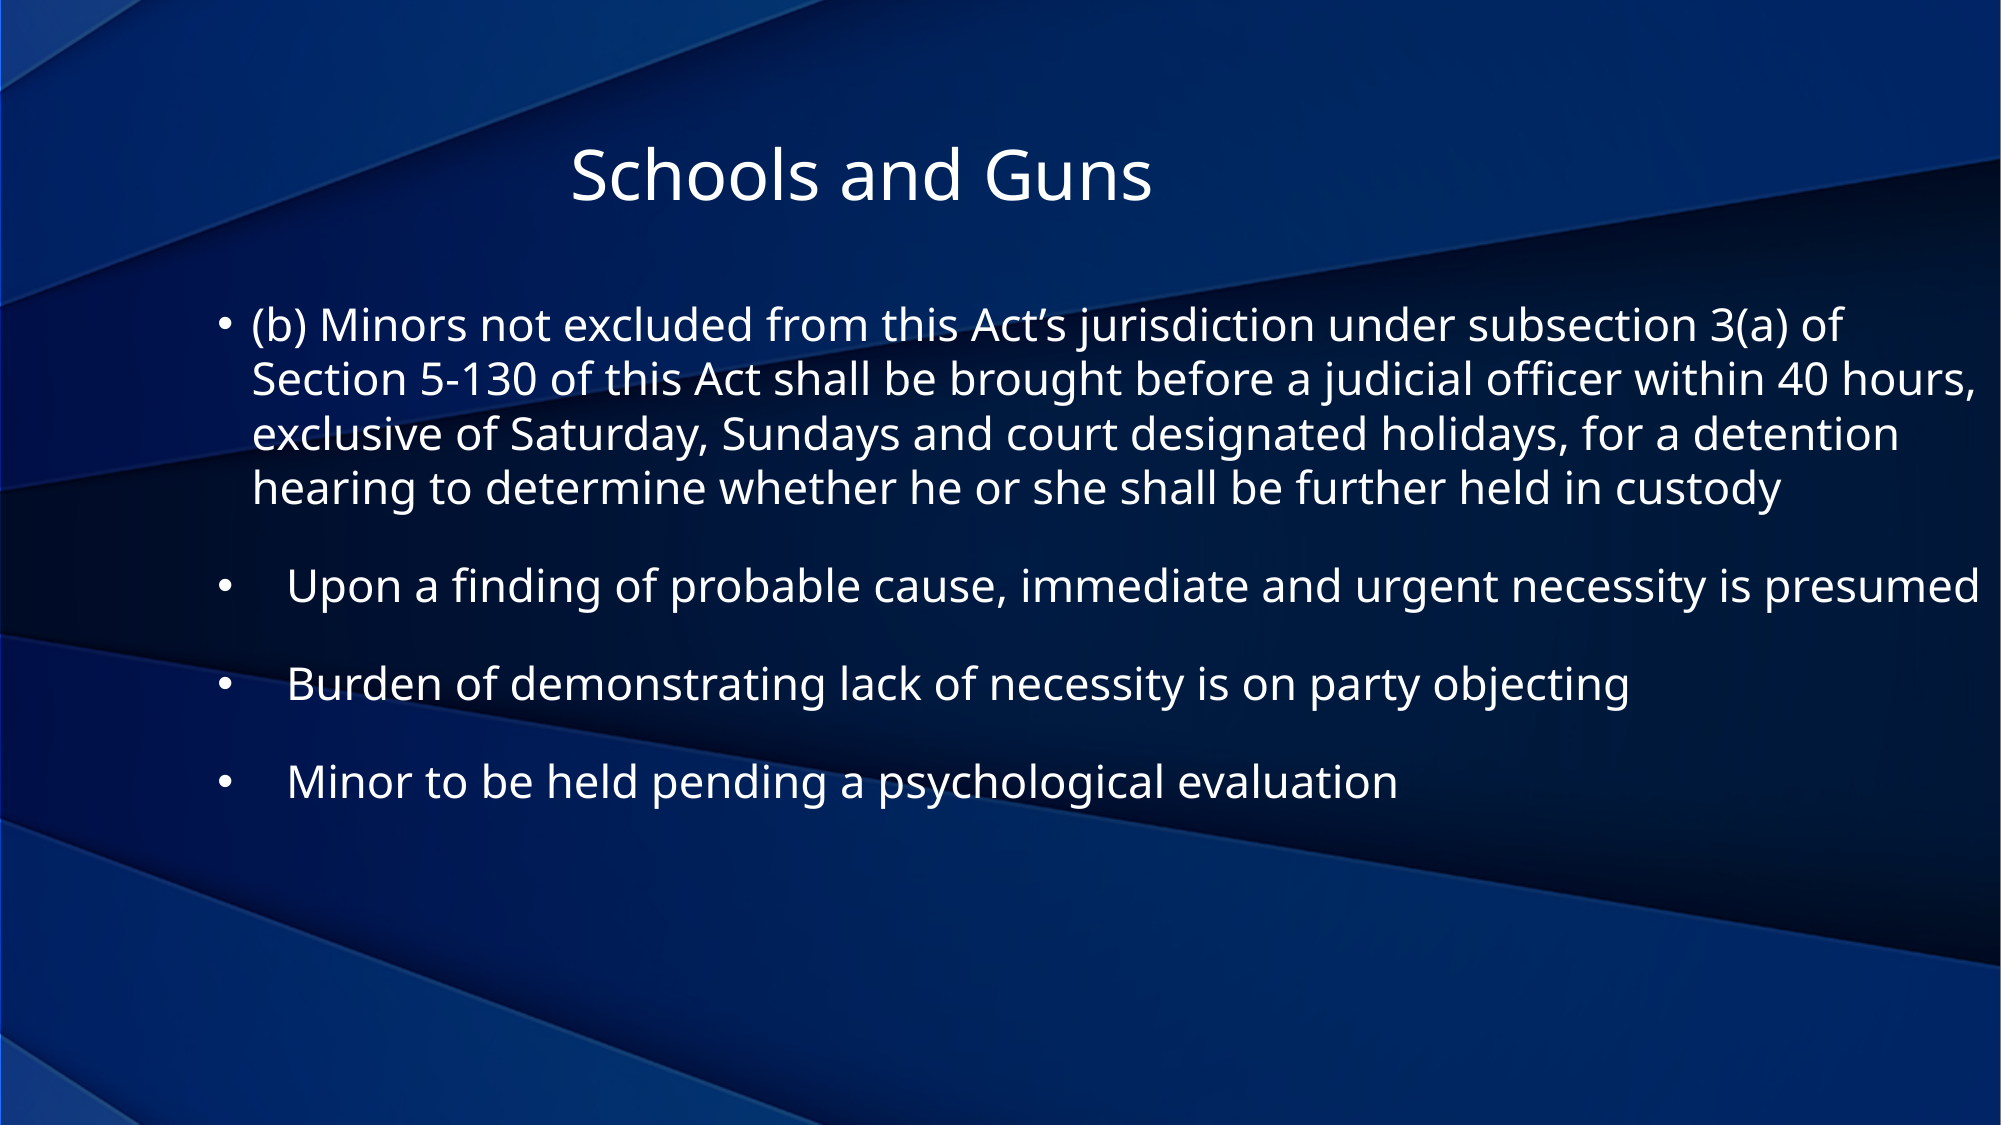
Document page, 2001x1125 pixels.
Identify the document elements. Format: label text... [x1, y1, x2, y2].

list (b) Minors not excluded from this Act’s jurisdiction under subsection 3(a) of Section 5-130 of this Act shall be brought before a judicial officer within 40 hours, exclusive of Saturday, Sundays and court designated holidays, for a detention hearing to determine whether he or she shall be further held in custody Upon a finding of probable cause, immediate and urgent necessity is presumed Burden of demonstrating lack of necessity is on party objecting Minor to be held pending a psychological evaluation [202, 288, 2000, 929]
picture [0, 0, 2000, 1125]
title Schools and Guns [0, 132, 1725, 223]
